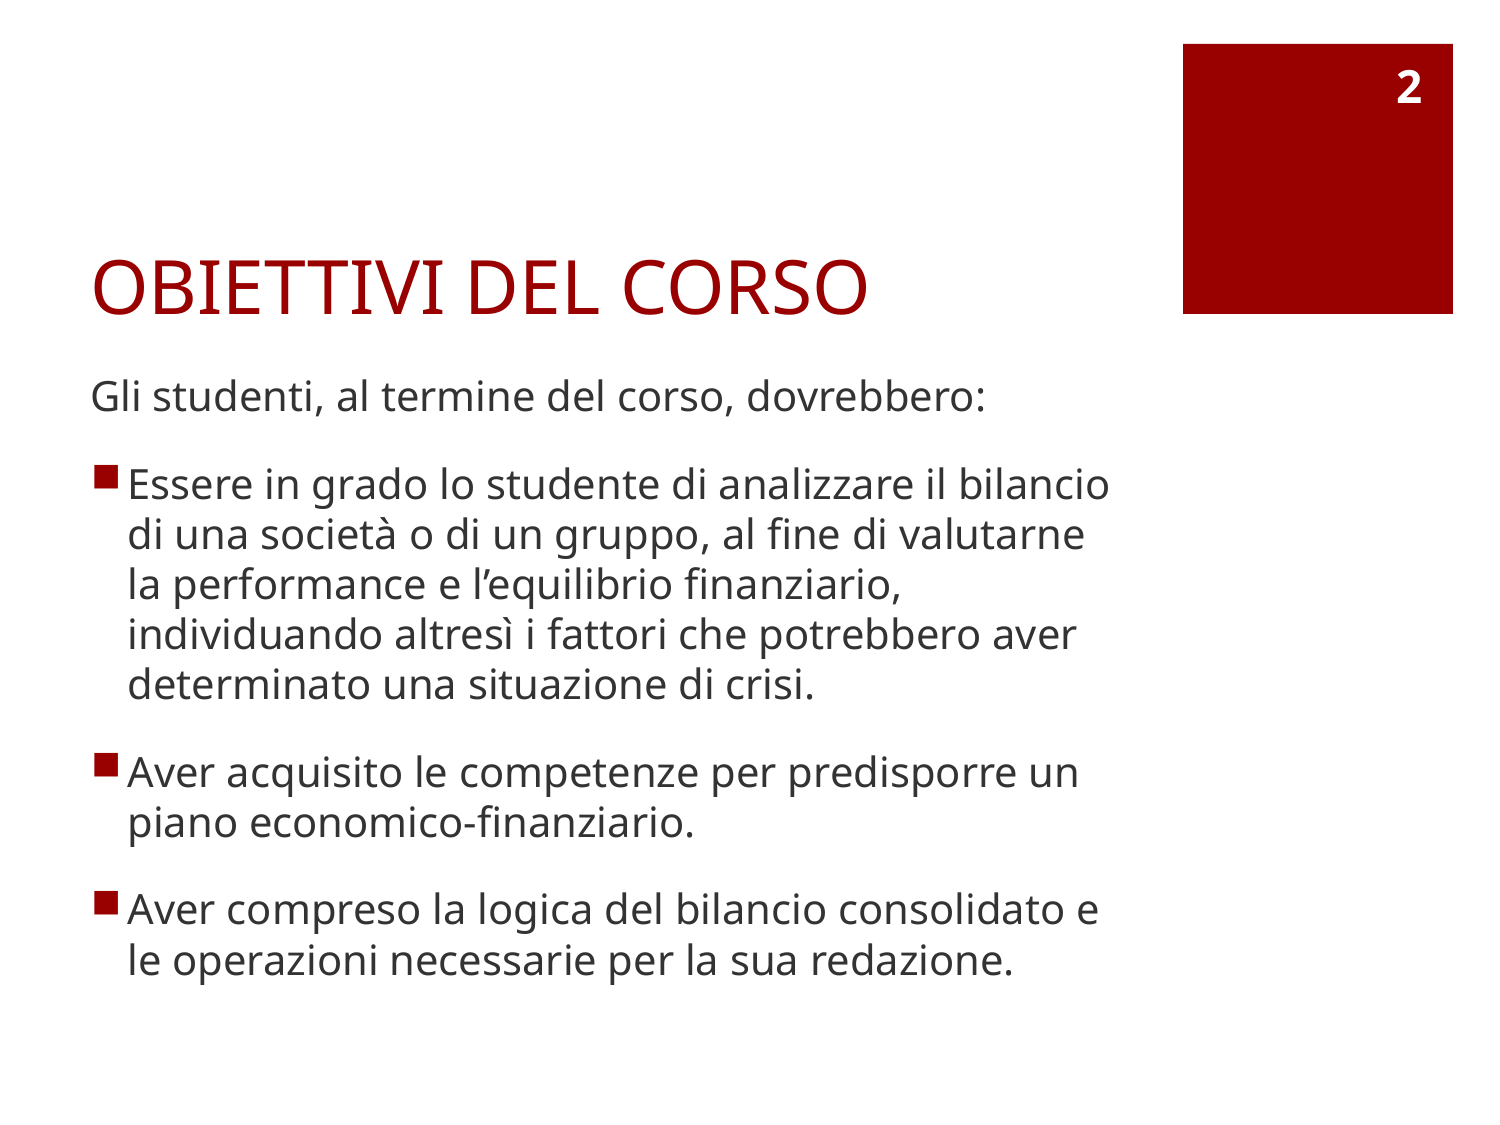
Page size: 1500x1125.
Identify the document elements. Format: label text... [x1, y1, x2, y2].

list Gli studenti, al termine del corso, dovrebbero: Essere in grado lo studente di analizzare il bilancio di una società o di un gruppo, al fine di valutarne la performance e l’equilibrio finanziario, individuando altresì i fattori che potrebbero aver determinato una situazione di crisi. Aver acquisito le competenze per predisporre un piano economico-finanziario. Aver compreso la logica del bilancio consolidato e le operazioni necessarie per la sua redazione. [75, 362, 1143, 1005]
slide_number 2 [1354, 59, 1438, 120]
title OBIETTIVI DEL CORSO [75, 149, 1143, 338]
